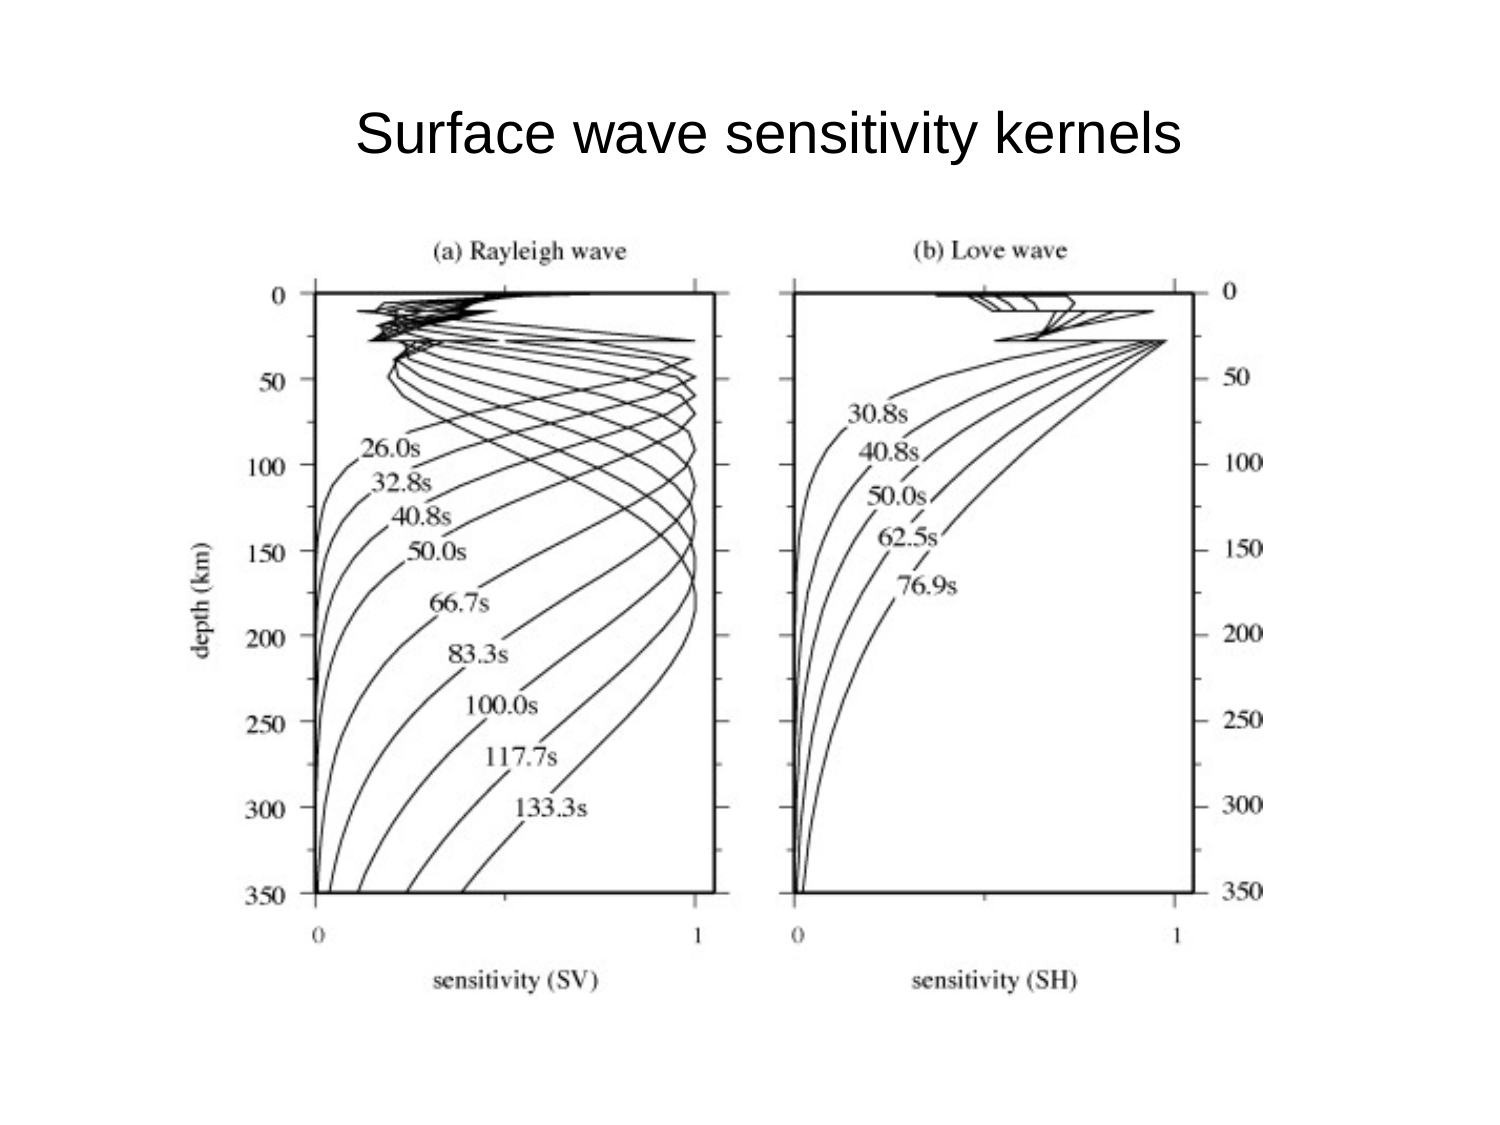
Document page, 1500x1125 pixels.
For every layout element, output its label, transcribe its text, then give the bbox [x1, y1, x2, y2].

text_box Surface wave sensitivity kernels [341, 87, 1199, 173]
picture [187, 237, 1263, 1000]
